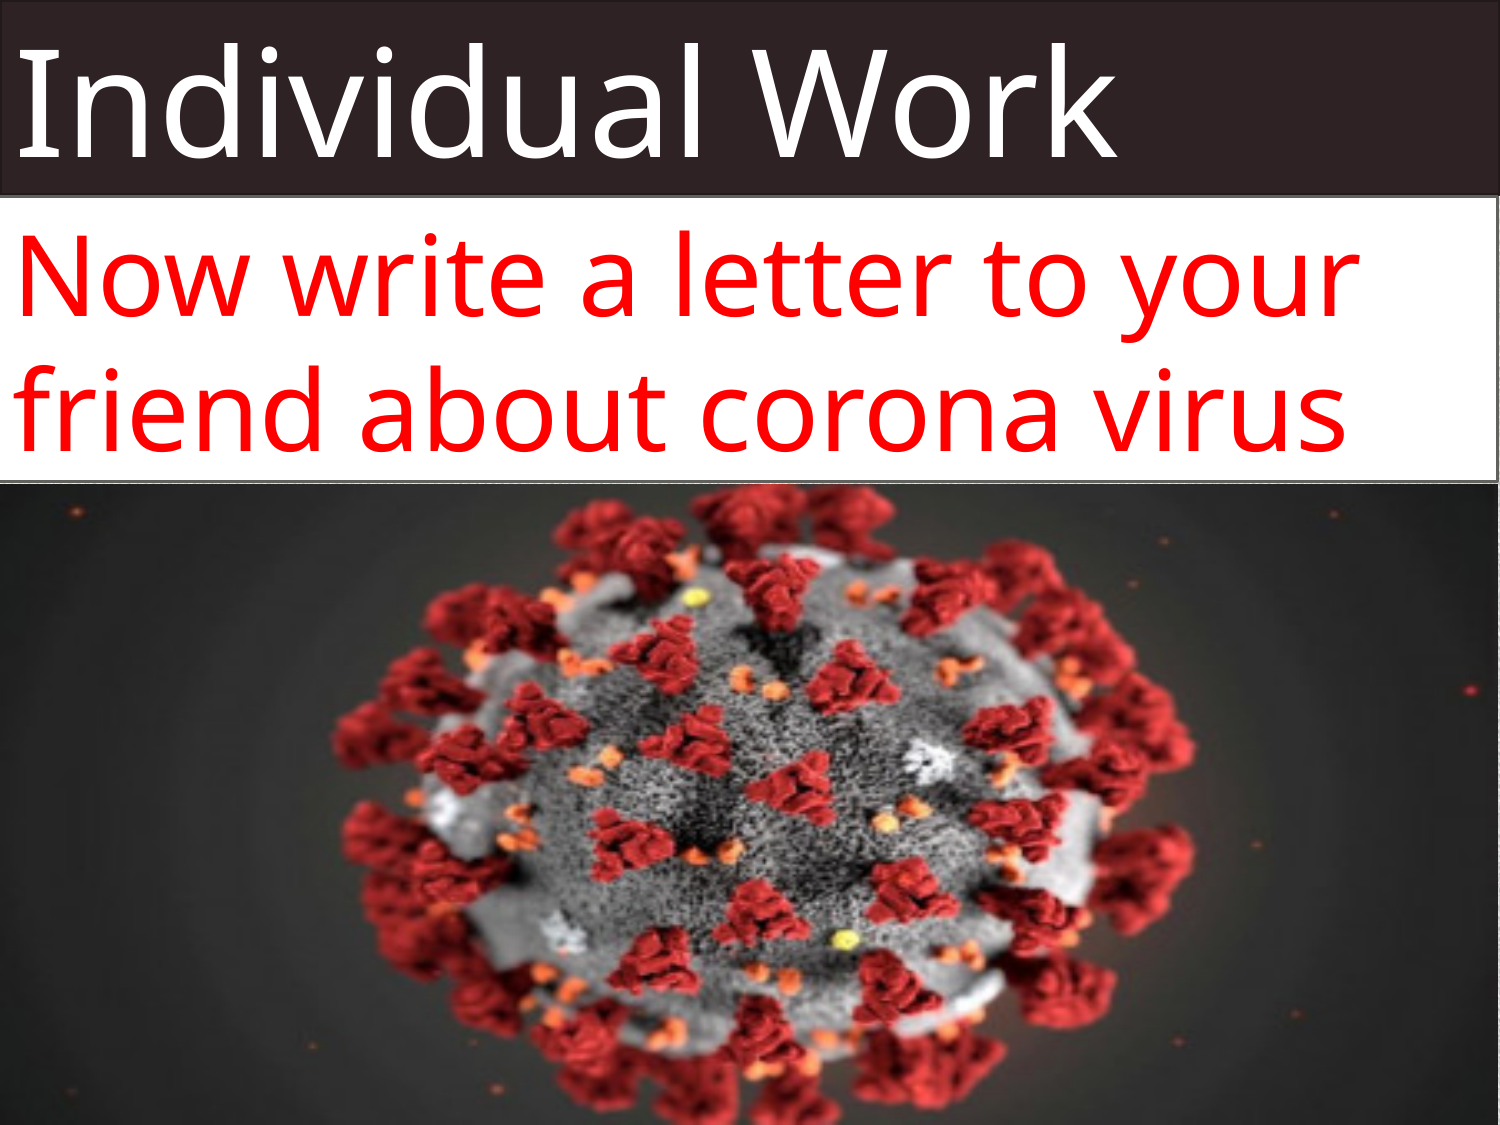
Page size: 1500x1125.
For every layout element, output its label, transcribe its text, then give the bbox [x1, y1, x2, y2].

text_box Individual Work [0, 0, 1500, 196]
text_box Now write a letter to your friend about corona virus [0, 195, 1499, 483]
picture [0, 484, 1498, 1125]
